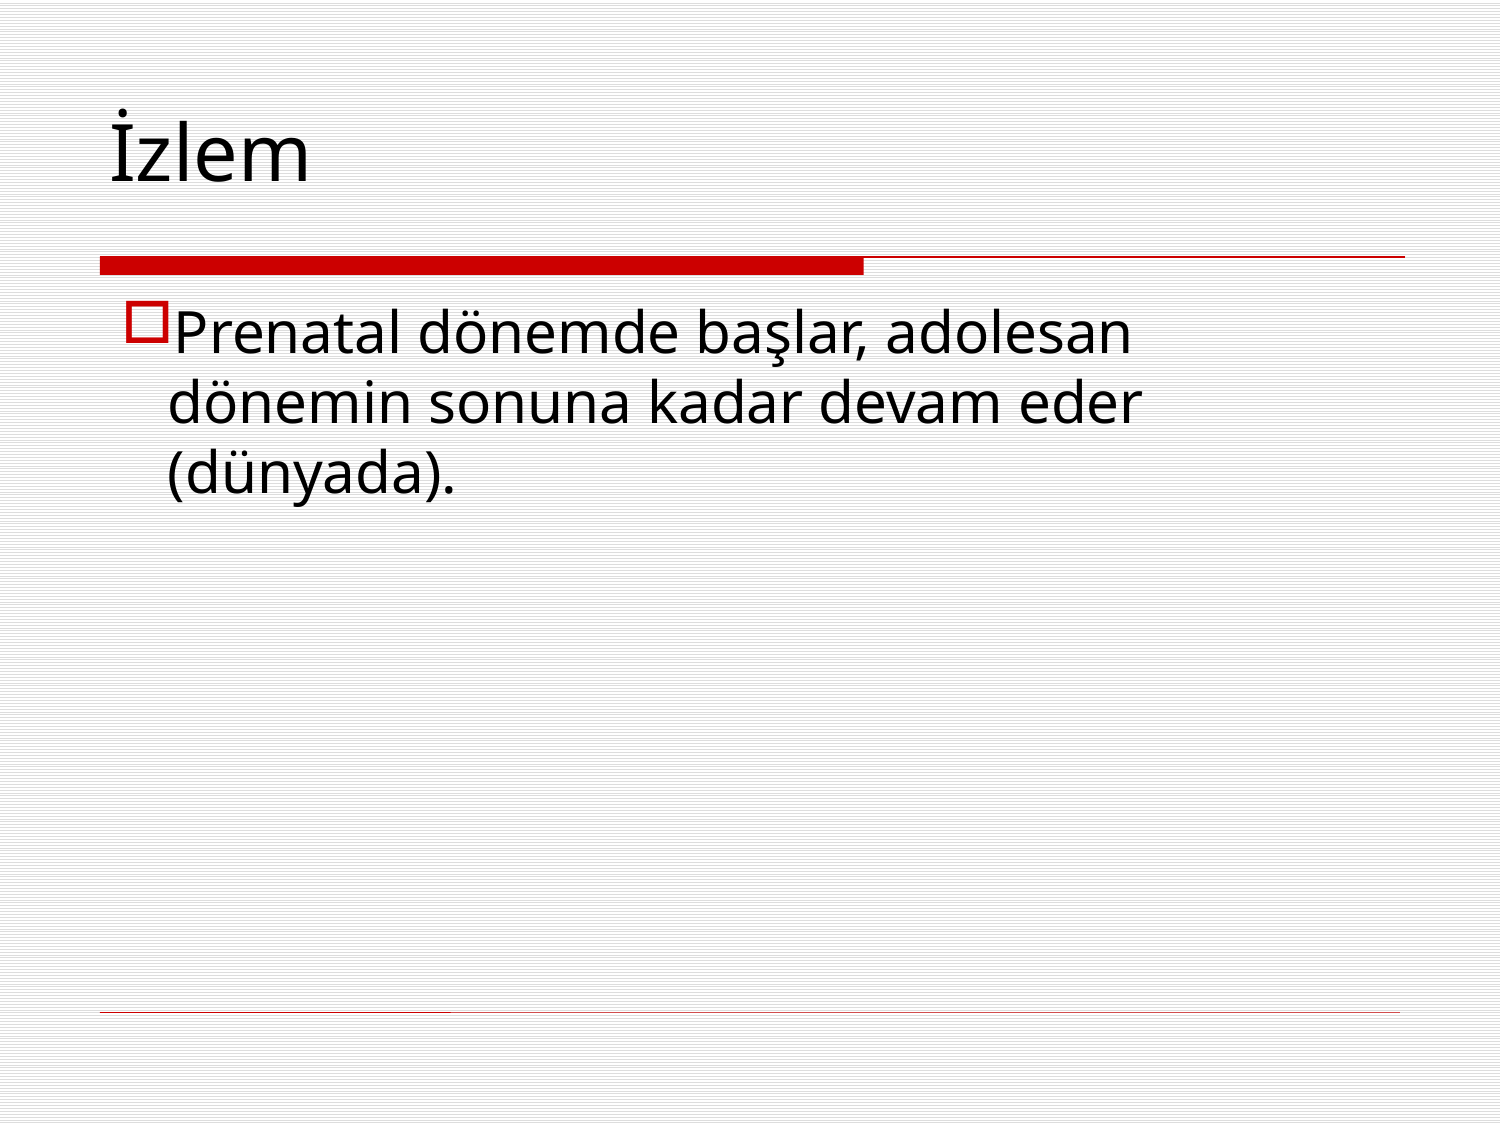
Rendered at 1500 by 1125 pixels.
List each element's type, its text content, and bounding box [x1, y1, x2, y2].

list Prenatal dönemde başlar, adolesan dönemin sonuna kadar devam eder (dünyada). [92, 287, 1406, 988]
title İzlem [93, 49, 1407, 250]
